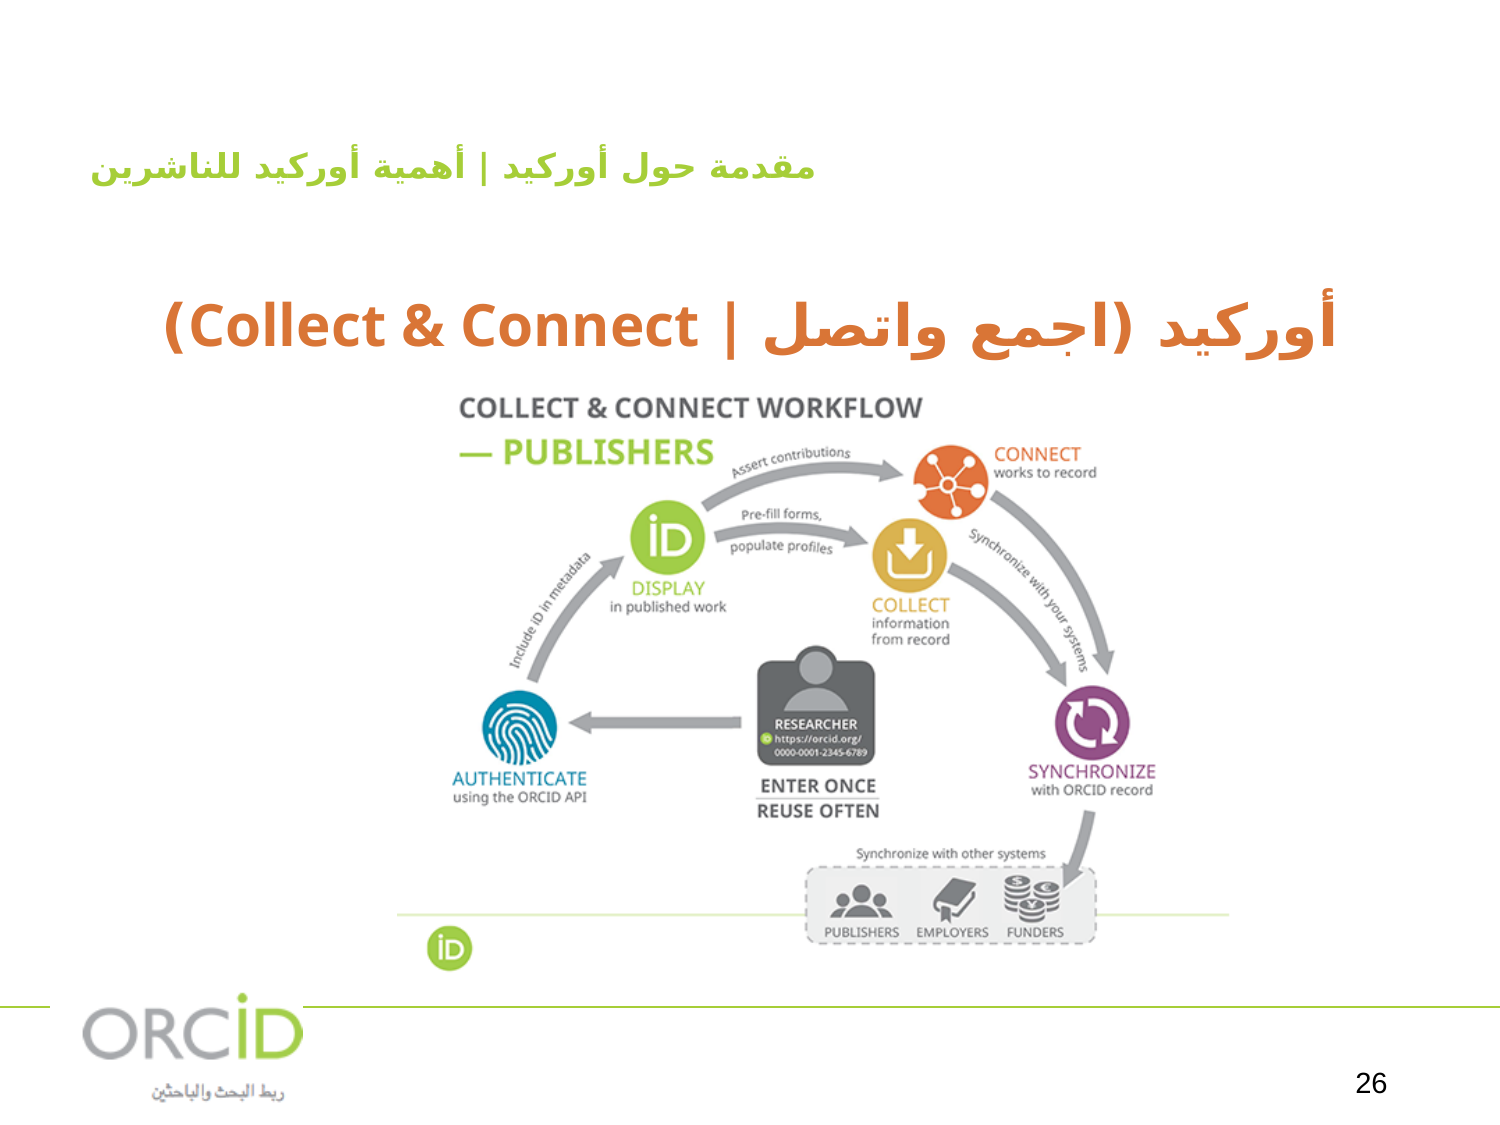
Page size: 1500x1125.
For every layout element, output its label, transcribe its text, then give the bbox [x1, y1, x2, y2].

picture [49, 979, 303, 1109]
title مقدمة حول أوركيد | أهمية أوركيد للناشرين [75, 125, 863, 201]
list أوركيد (اجمع واتصل | Collect & Connect) [75, 278, 1425, 1005]
slide_number 26 [1340, 1056, 1425, 1103]
picture [397, 375, 1246, 983]
